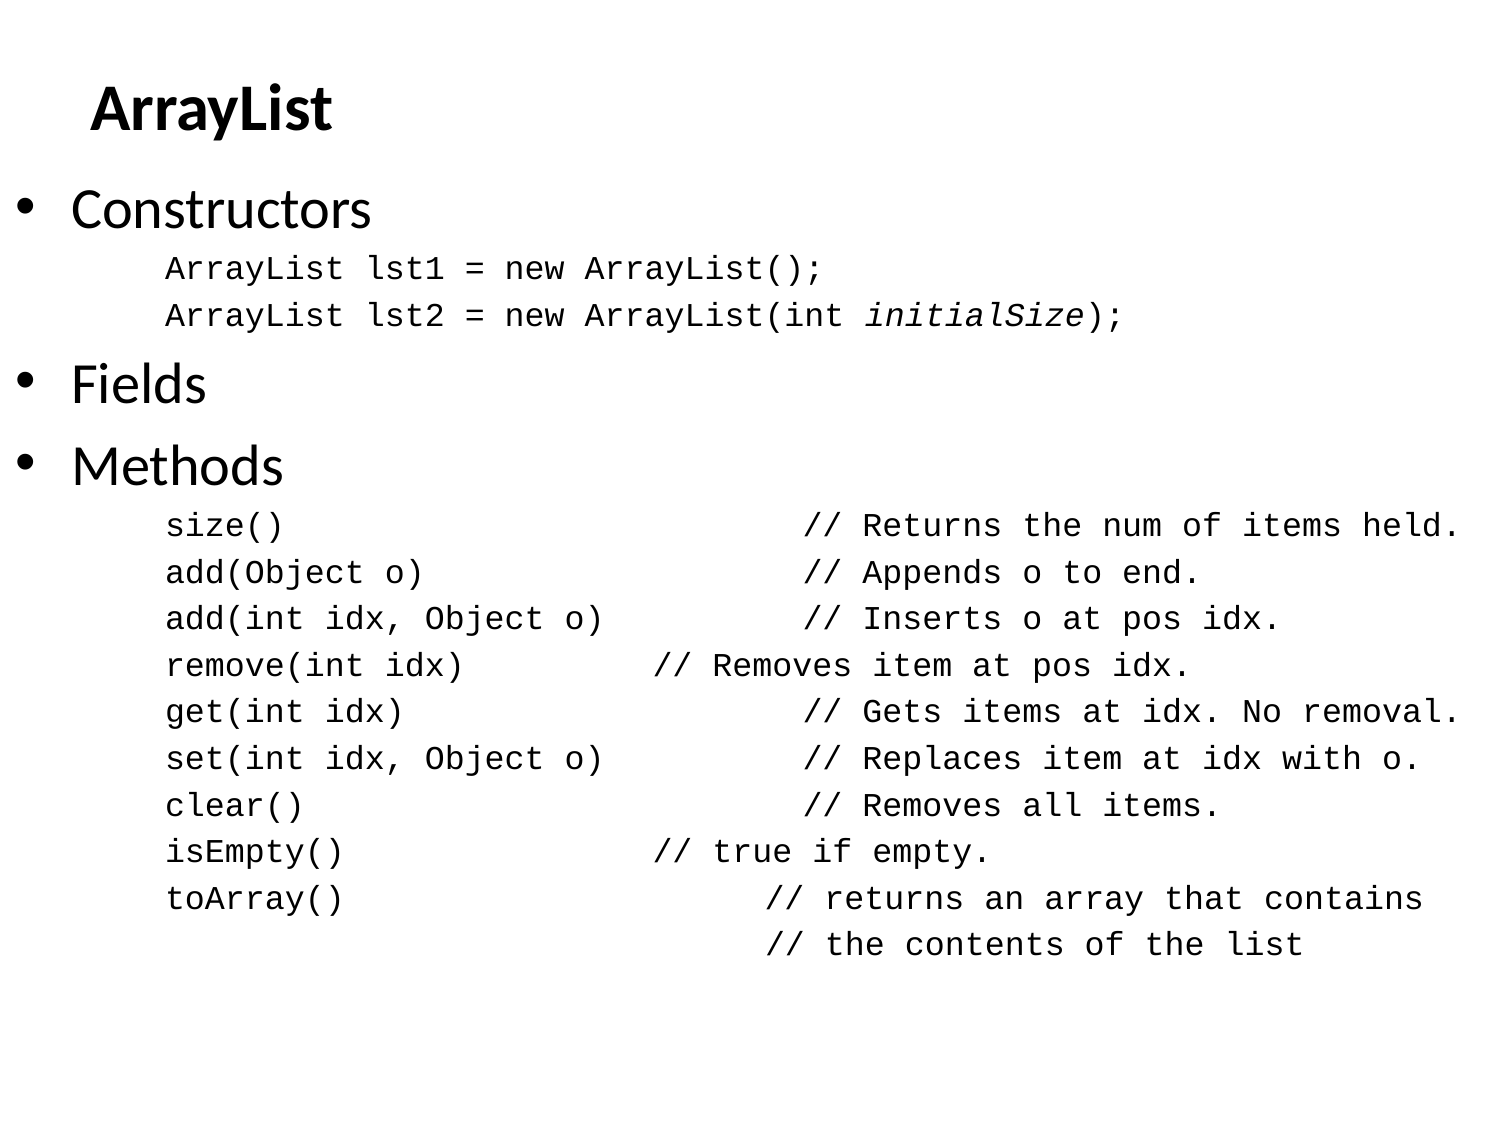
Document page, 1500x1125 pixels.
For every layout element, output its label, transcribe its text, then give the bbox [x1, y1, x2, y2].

title ArrayList [74, 44, 1426, 162]
list Constructors ArrayList lst1 = new ArrayList(); ArrayList lst2 = new ArrayList(int initialSize); Fields Methods size() // Returns the num of items held. add(Object o) // Appends o to end. add(int idx, Object o) // Inserts o at pos idx. remove(int idx) // Removes item at pos idx. get(int idx) // Gets items at idx. No removal. set(int idx, Object o) // Replaces item at idx with o. clear() // Removes all items. isEmpty() // true if empty. toArray() // returns an array that contains // the contents of the list [0, 162, 1500, 1006]
